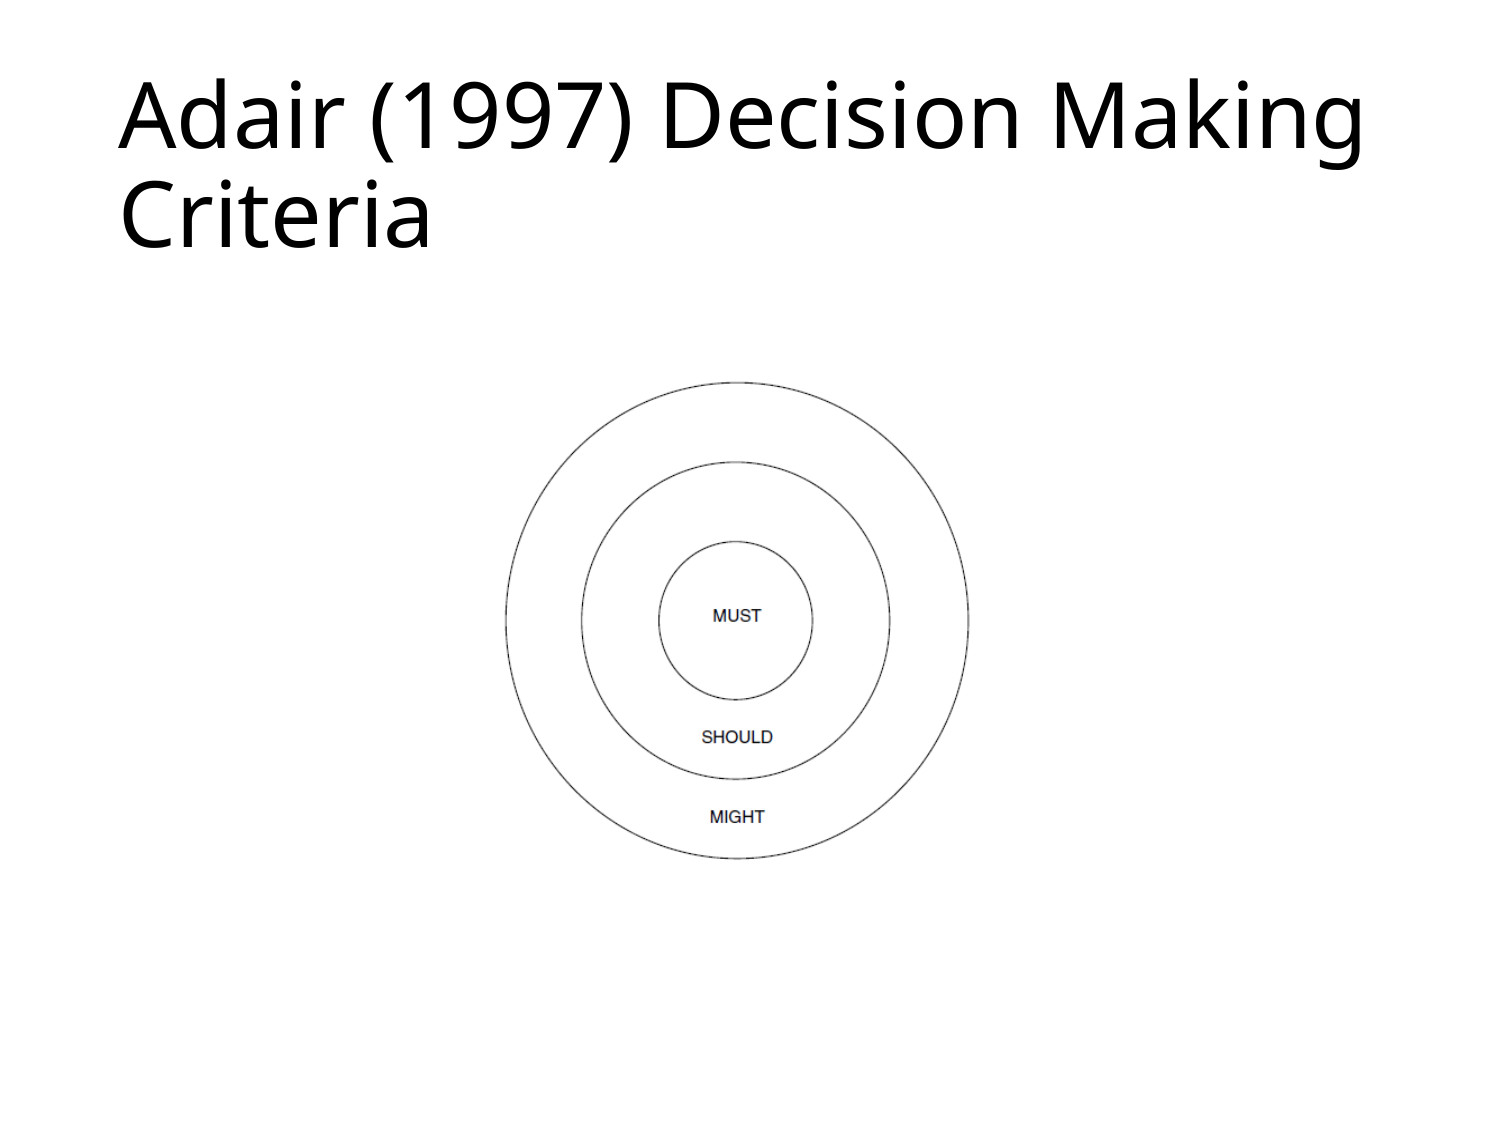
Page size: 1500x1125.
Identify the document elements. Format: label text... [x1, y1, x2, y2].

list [475, 367, 990, 882]
title Adair (1997) Decision Making Criteria [103, 59, 1397, 278]
